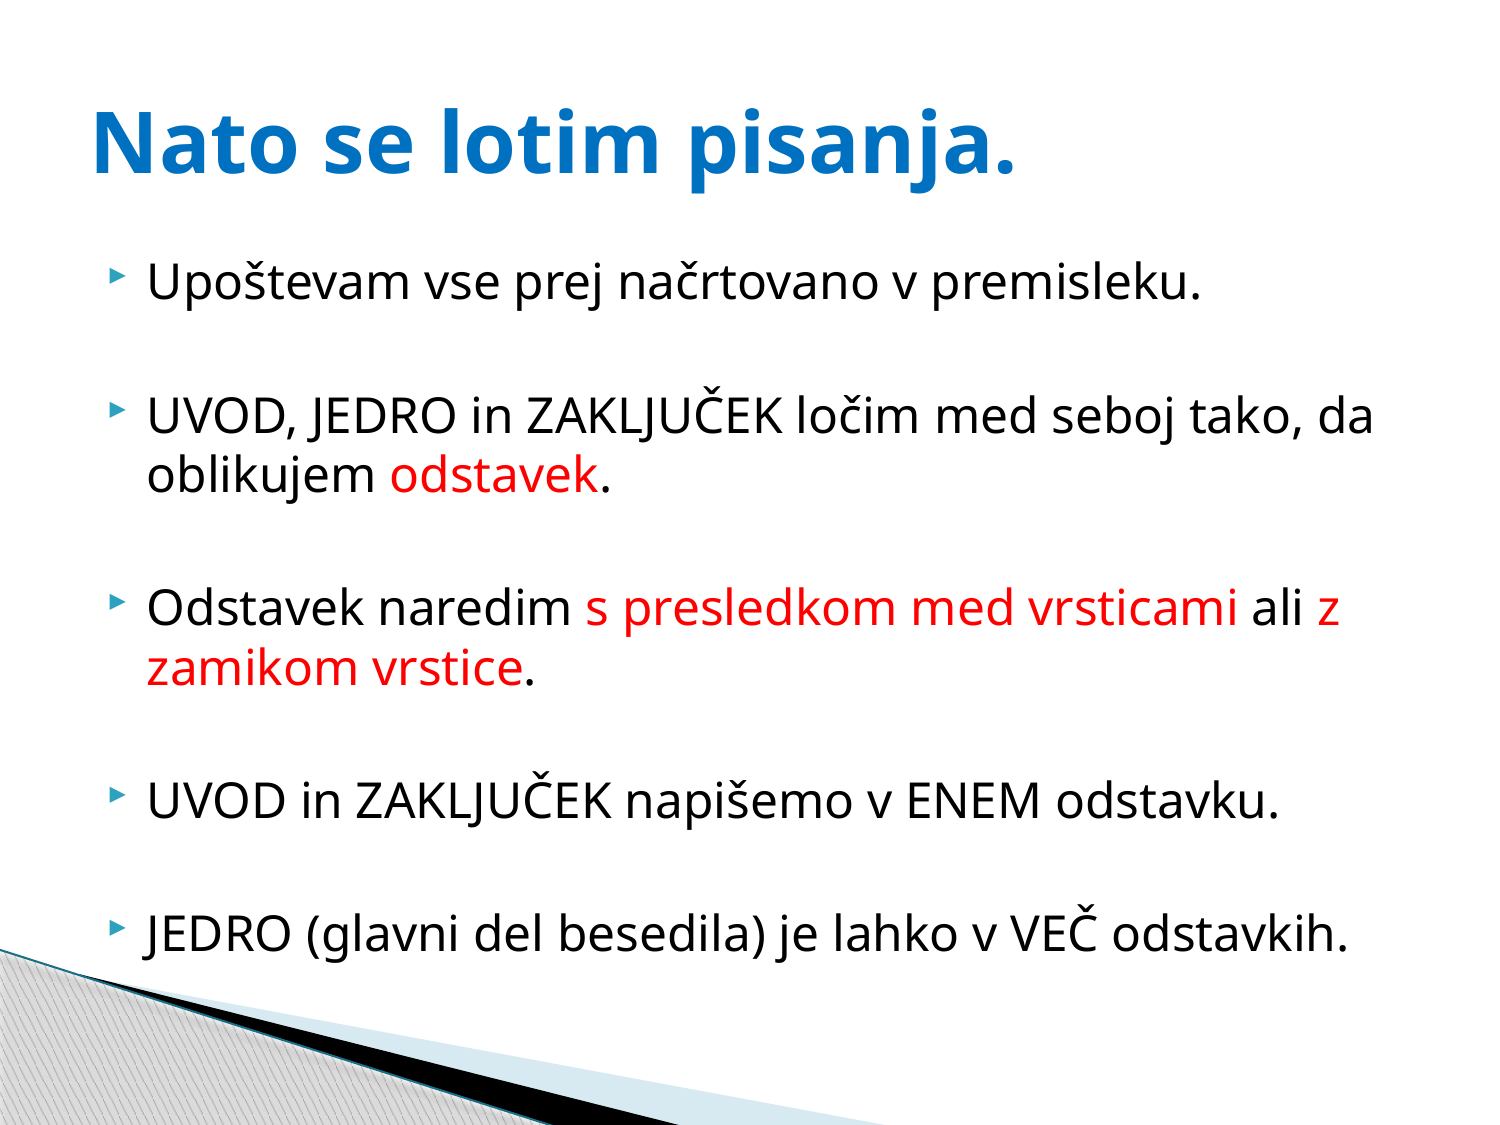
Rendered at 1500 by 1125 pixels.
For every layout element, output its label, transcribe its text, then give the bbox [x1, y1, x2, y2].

list Upoštevam vse prej načrtovano v premisleku. UVOD, JEDRO in ZAKLJUČEK ločim med seboj tako, da oblikujem odstavek. Odstavek naredim s presledkom med vrsticami ali z zamikom vrstice. UVOD in ZAKLJUČEK napišemo v ENEM odstavku. JEDRO (glavni del besedila) je lahko v VEČ odstavkih. [75, 243, 1425, 986]
title Nato se lotim pisanja. [75, 45, 1425, 233]
